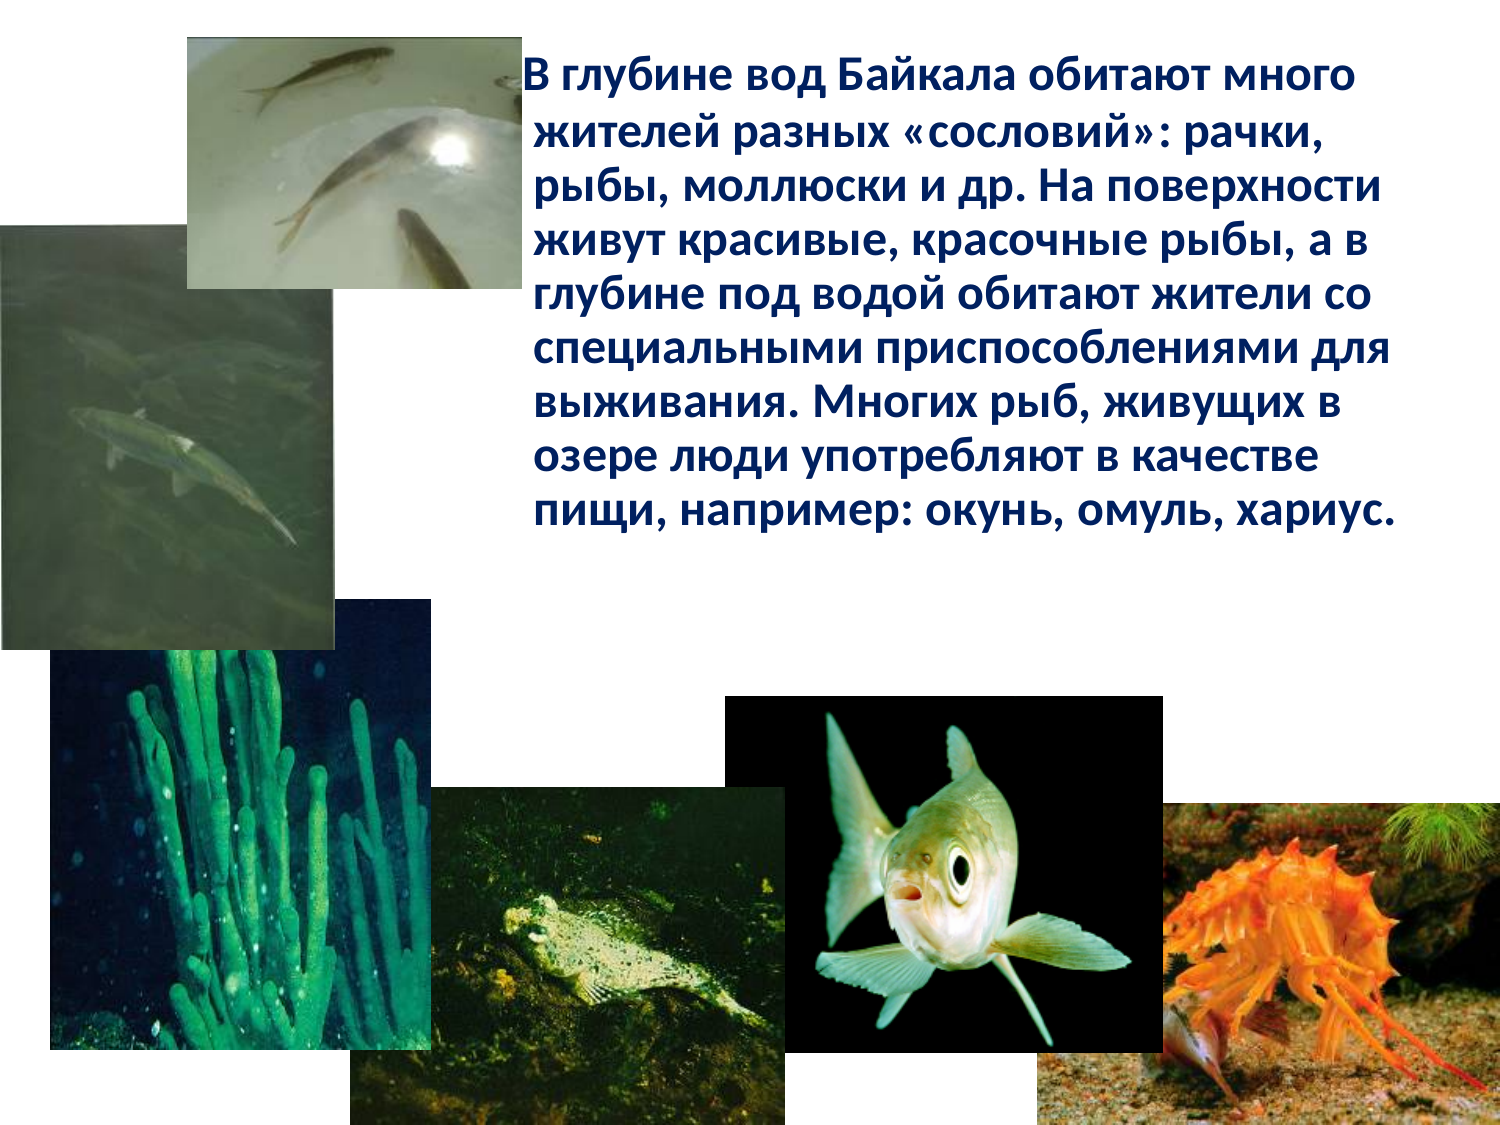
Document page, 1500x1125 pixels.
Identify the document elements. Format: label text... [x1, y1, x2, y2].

list В глубине вод Байкала обитают много жителей разных «сословий»: рачки, рыбы, моллюски и др. На поверхности живут красивые, красочные рыбы, а в глубине под водой обитают жители со специальными приспособлениями для выживания. Многих рыб, живущих в озере люди употребляют в качестве пищи, например: окунь, омуль, хариус. [462, 24, 1469, 713]
picture [0, 37, 1500, 1125]
